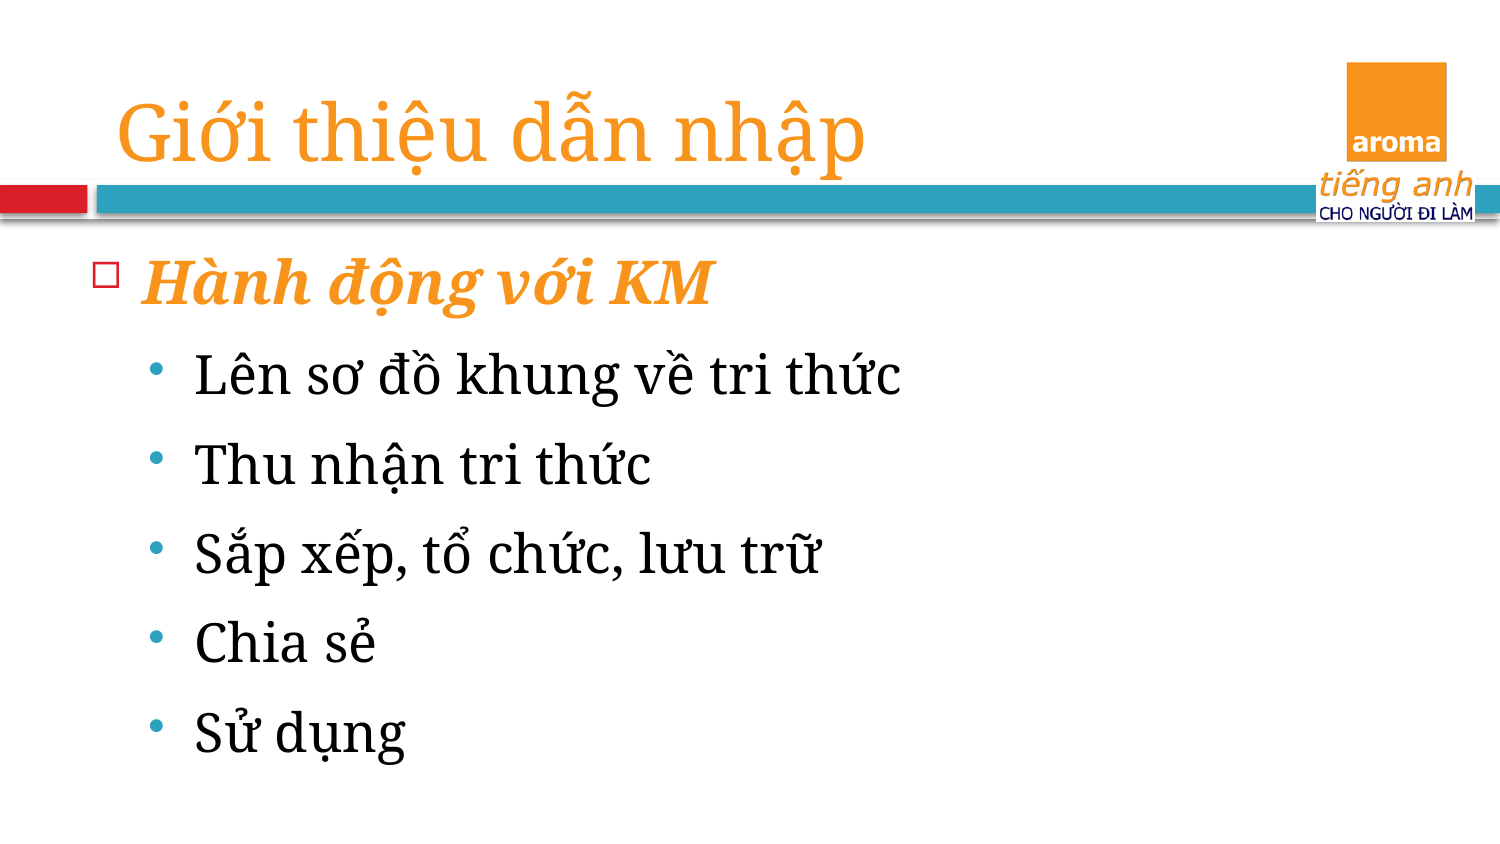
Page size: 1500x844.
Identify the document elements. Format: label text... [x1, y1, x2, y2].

title Giới thiệu dẫn nhập [100, 19, 1438, 185]
text_box Hành động với KM Lên sơ đồ khung về tri thức Thu nhận tri thức Sắp xếp, tổ chức, lưu trữ Chia sẻ Sử dụng [75, 221, 1400, 797]
picture [1316, 59, 1475, 222]
